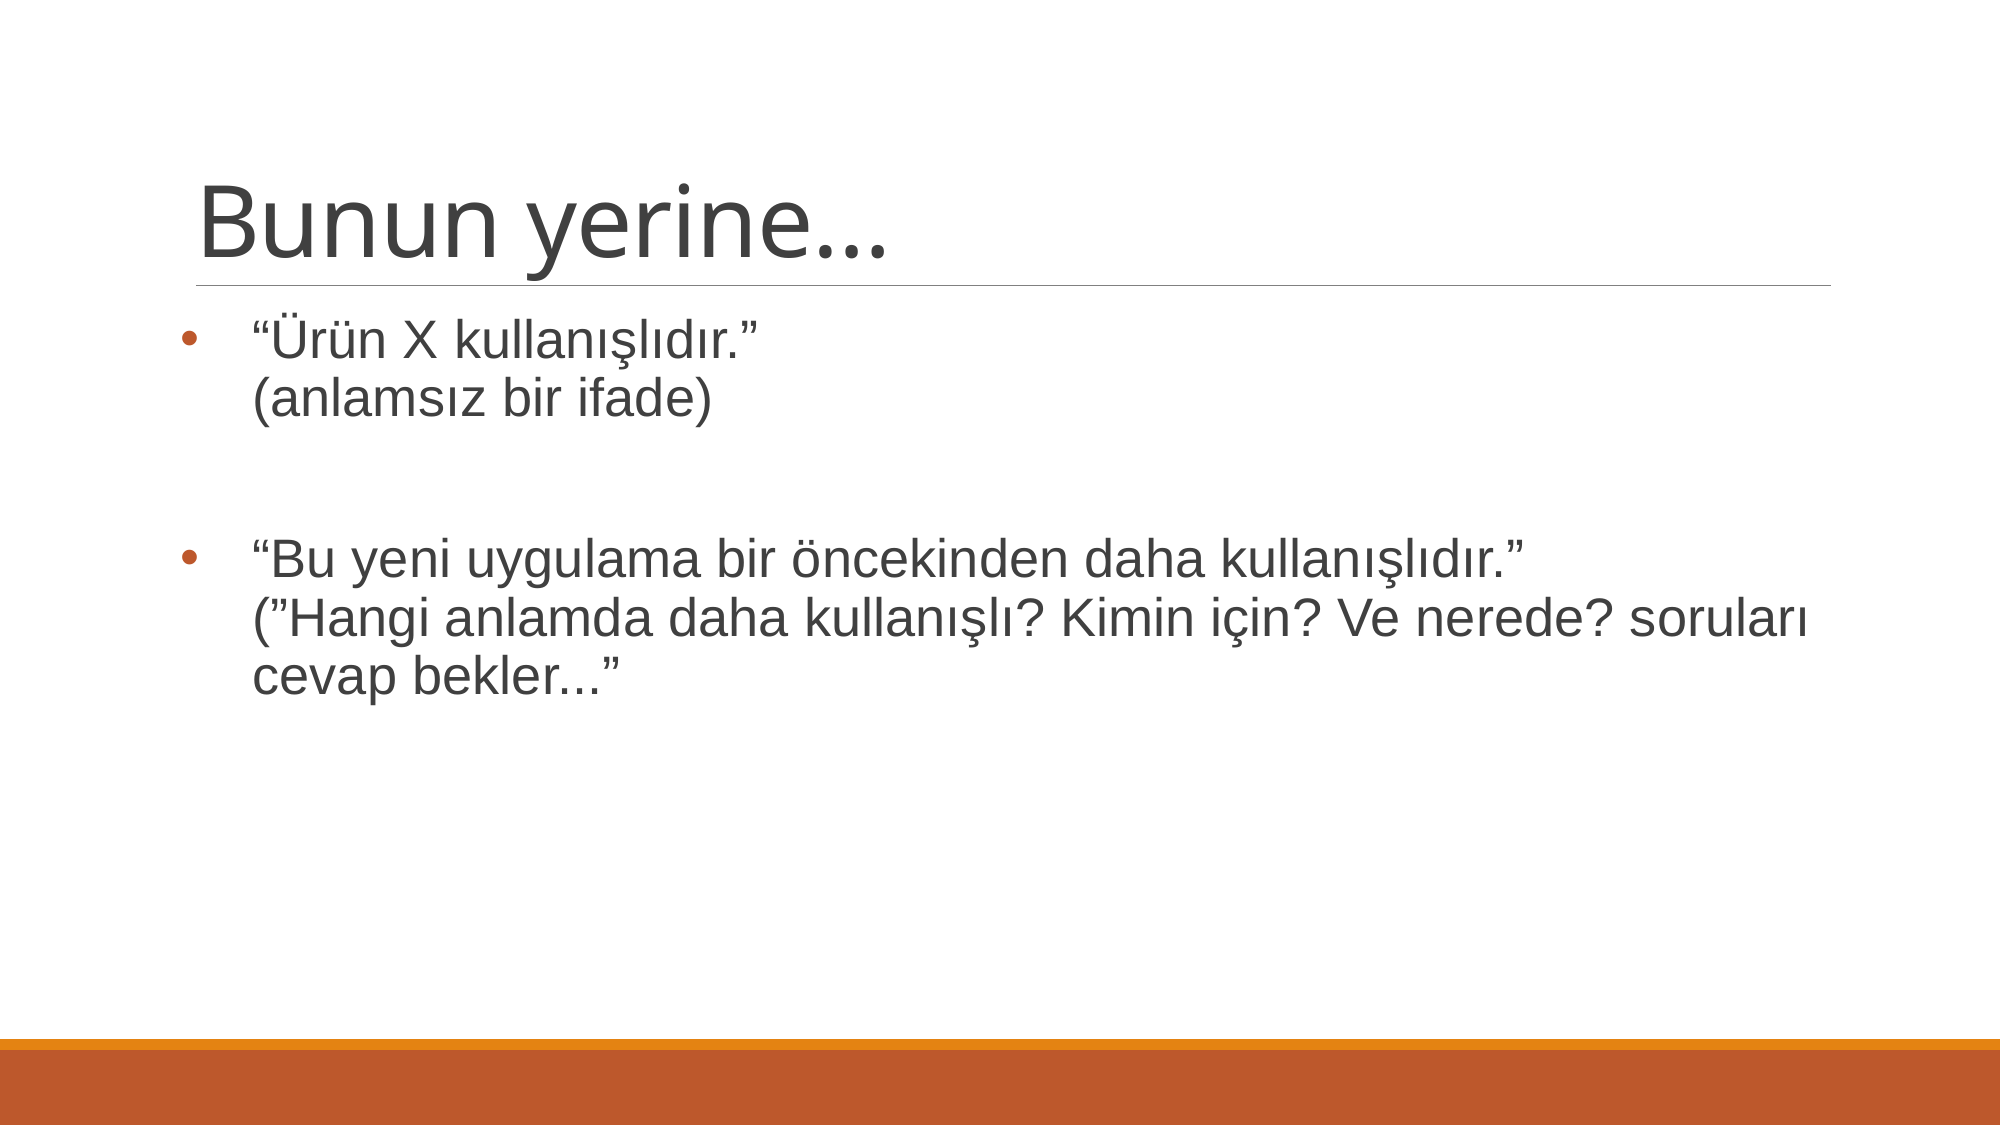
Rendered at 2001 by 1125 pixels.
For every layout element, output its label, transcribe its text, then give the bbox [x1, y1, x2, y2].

text_box “Ürün X kullanışlıdır.” (anlamsız bir ifade) “Bu yeni uygulama bir öncekinden daha kullanışlıdır.” (”Hangi anlamda daha kullanışlı? Kimin için? Ve nerede? soruları cevap bekler...” [179, 303, 1830, 1012]
title Bunun yerine… [180, 47, 1830, 285]
